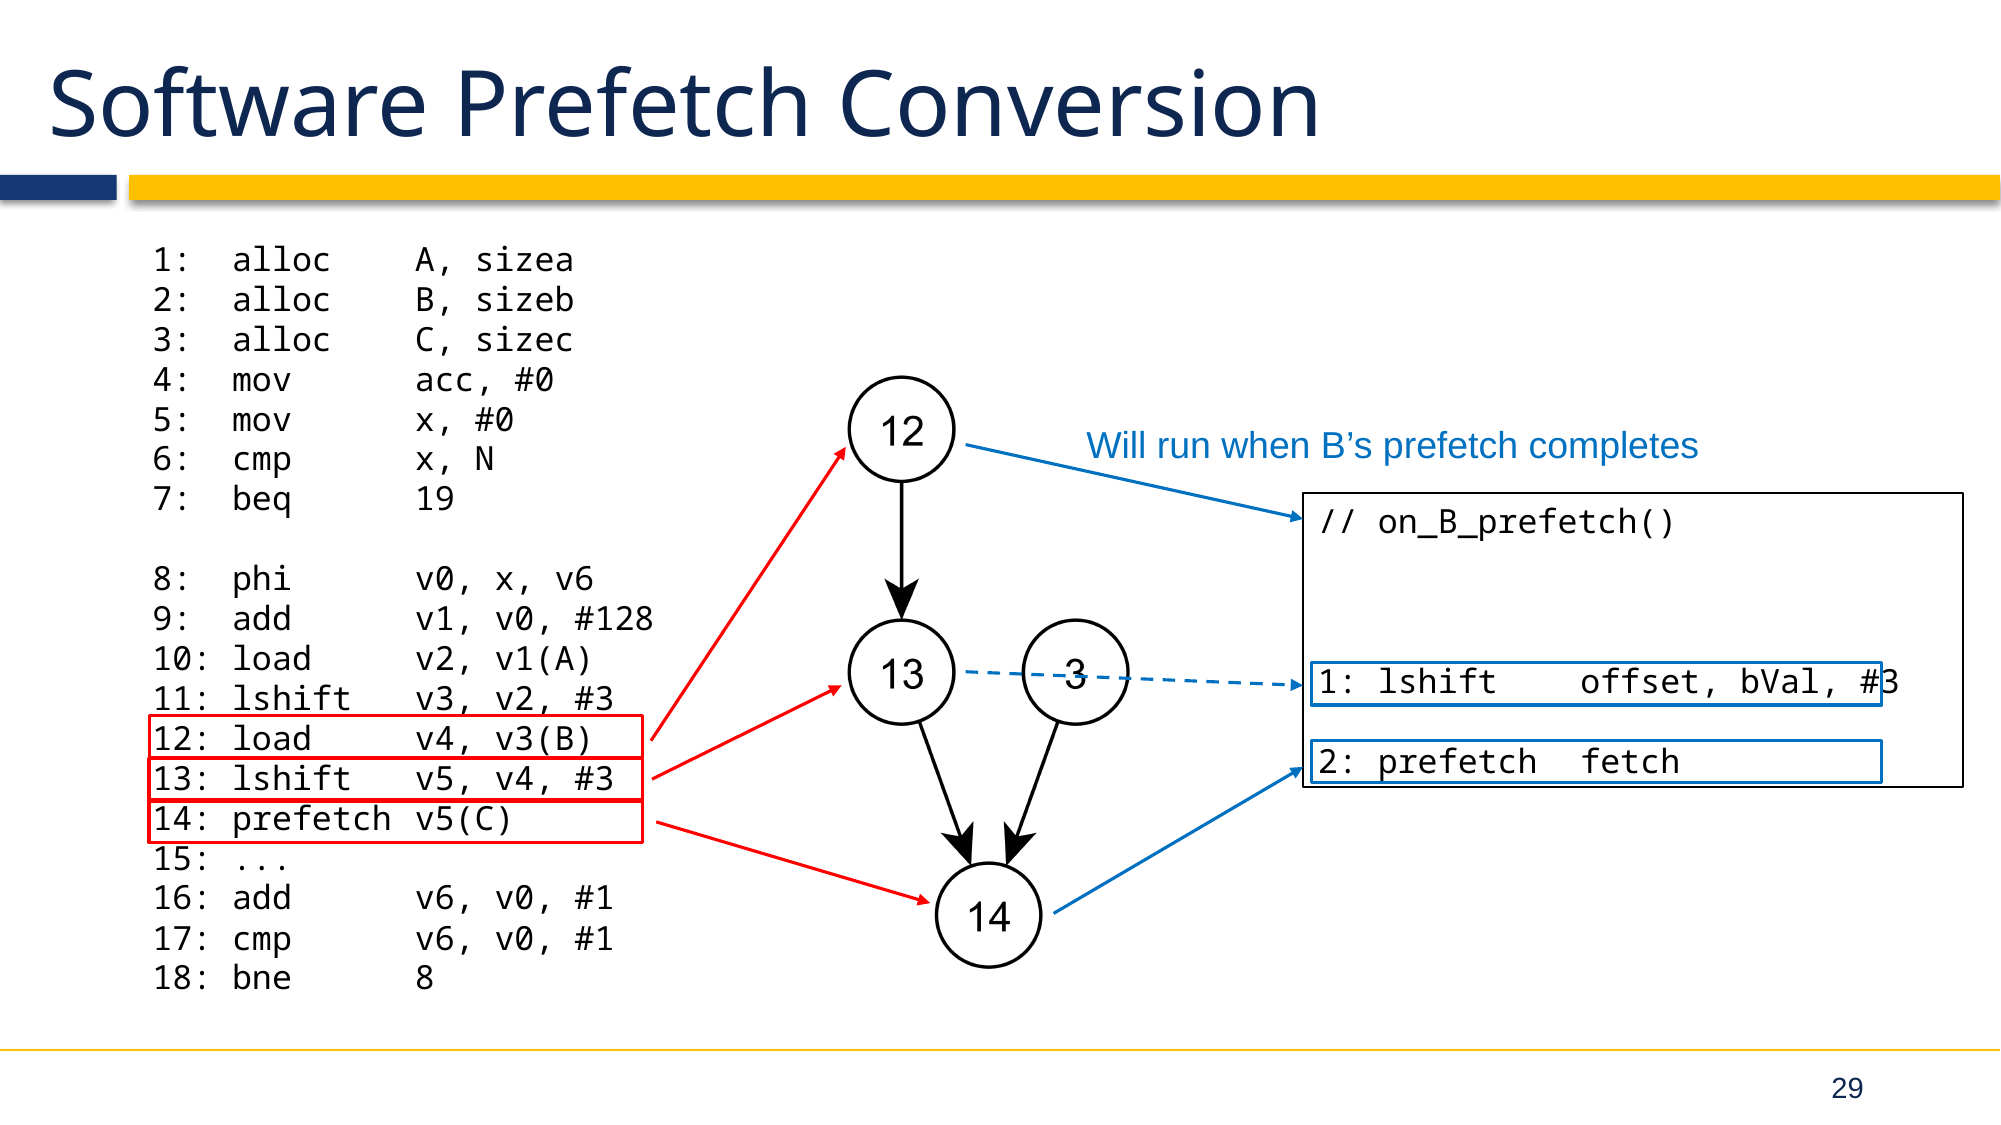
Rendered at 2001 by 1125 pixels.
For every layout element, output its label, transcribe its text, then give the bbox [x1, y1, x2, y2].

picture [797, 324, 1180, 1019]
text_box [1053, 766, 1304, 914]
text_box 1: alloc A, sizea 2: alloc B, sizeb 3: alloc C, sizec 4: mov acc, #0 5: mov x, #0 6: cmp x, N 7: beq 19 8: phi v0, x, v6 9: add v1, v0, #128 10: load v2, v1(A) 11: lshift v3, v2, #3 12: load v4, v3(B) 13: lshift v5, v4, #3 14: prefetch v5(C) 15: ... 16: add v6, v0, #1 17: cmp v6, v0, #1 18: bne 8 [137, 230, 798, 1004]
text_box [651, 750, 842, 780]
text_box [1310, 661, 1883, 707]
text_box [147, 757, 644, 803]
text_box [655, 821, 931, 904]
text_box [965, 444, 1304, 520]
text_box [1310, 739, 1883, 784]
slide_number 29 [1816, 1062, 2000, 1125]
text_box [650, 446, 846, 741]
text_box Will run when B’s prefetch completes [1185, 413, 1719, 474]
text_box [147, 803, 644, 844]
text_box [148, 714, 644, 759]
text_box // on_B_prefetch() 1: lshift offset, bVal, #3 2: prefetch fetch [1303, 493, 1964, 788]
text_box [965, 671, 1304, 686]
title Software Prefetch Conversion [33, 37, 1967, 163]
